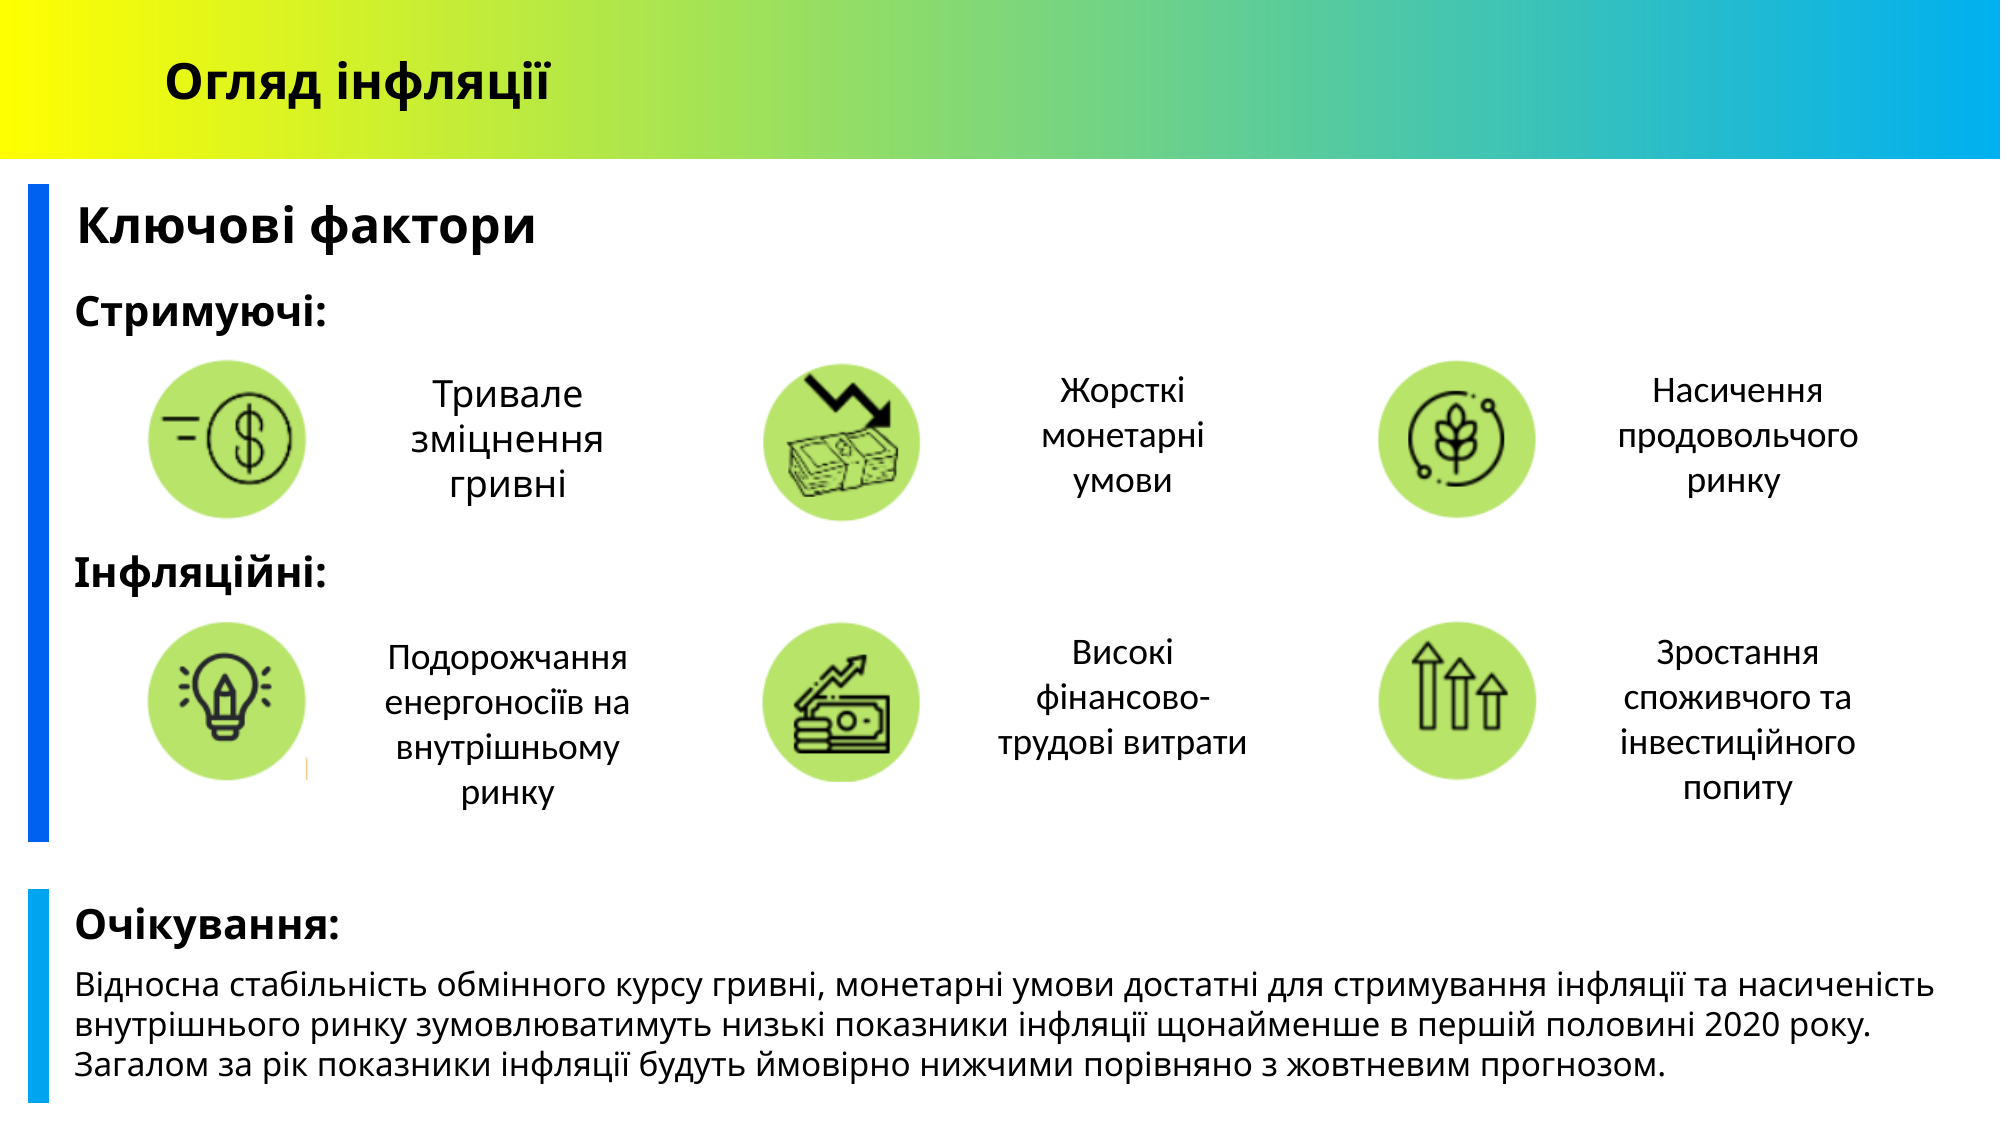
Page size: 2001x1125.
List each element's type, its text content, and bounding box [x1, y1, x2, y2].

picture [1377, 619, 1538, 782]
text_box Зростання споживчого та інвестиційного попиту [1587, 619, 1890, 814]
text_box Жорсткі монетарні умови [971, 357, 1275, 508]
text_box Очікування: [59, 890, 2000, 955]
picture [762, 619, 923, 782]
text_box Тривале зміцнення гривні [356, 363, 660, 513]
text_box Подорожчання енергоносіїв на внутрішньому ринку [356, 624, 660, 820]
picture [146, 357, 308, 520]
picture [1377, 357, 1538, 520]
picture [762, 361, 923, 524]
text_box Ключові фактори [62, 185, 553, 261]
text_box Стримуючі: [59, 277, 2000, 342]
text_box Огляд інфляції [0, 0, 2000, 159]
text_box Високі фінансово-трудові витрати [971, 619, 1275, 769]
text_box Інфляційні: [59, 538, 2000, 604]
text_box Насичення продовольчого ринку [1587, 357, 1890, 508]
text_box Відносна стабільність обмінного курсу гривні, монетарні умови достатні для стримування інфляції та насиченість внутрішнього ринку зумовлюватимуть низькі показники інфляції щонайменше в першій половині 2020 року. Загалом за рік показники інфляції будуть ймовірно нижчими порівняно з жовтневим прогнозом. [59, 955, 2000, 1091]
picture [146, 619, 308, 782]
